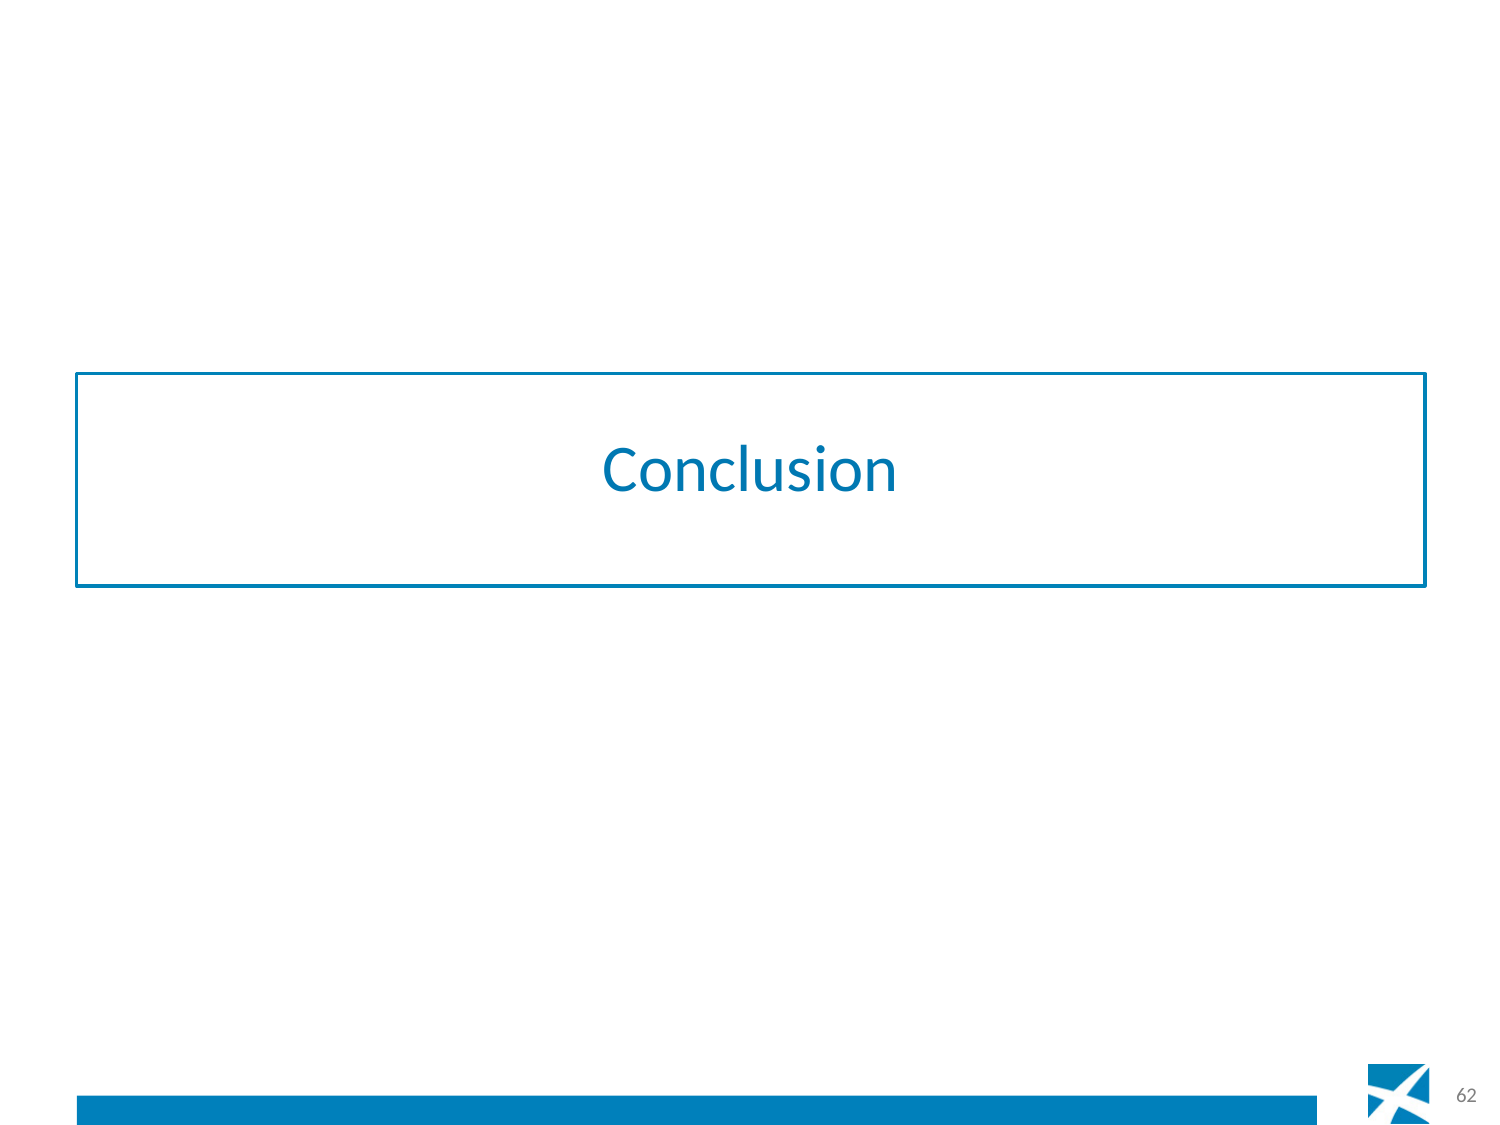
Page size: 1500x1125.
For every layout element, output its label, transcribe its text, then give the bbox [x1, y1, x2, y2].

slide_number 62 [1368, 1064, 1492, 1125]
list Conclusion [75, 372, 1427, 588]
